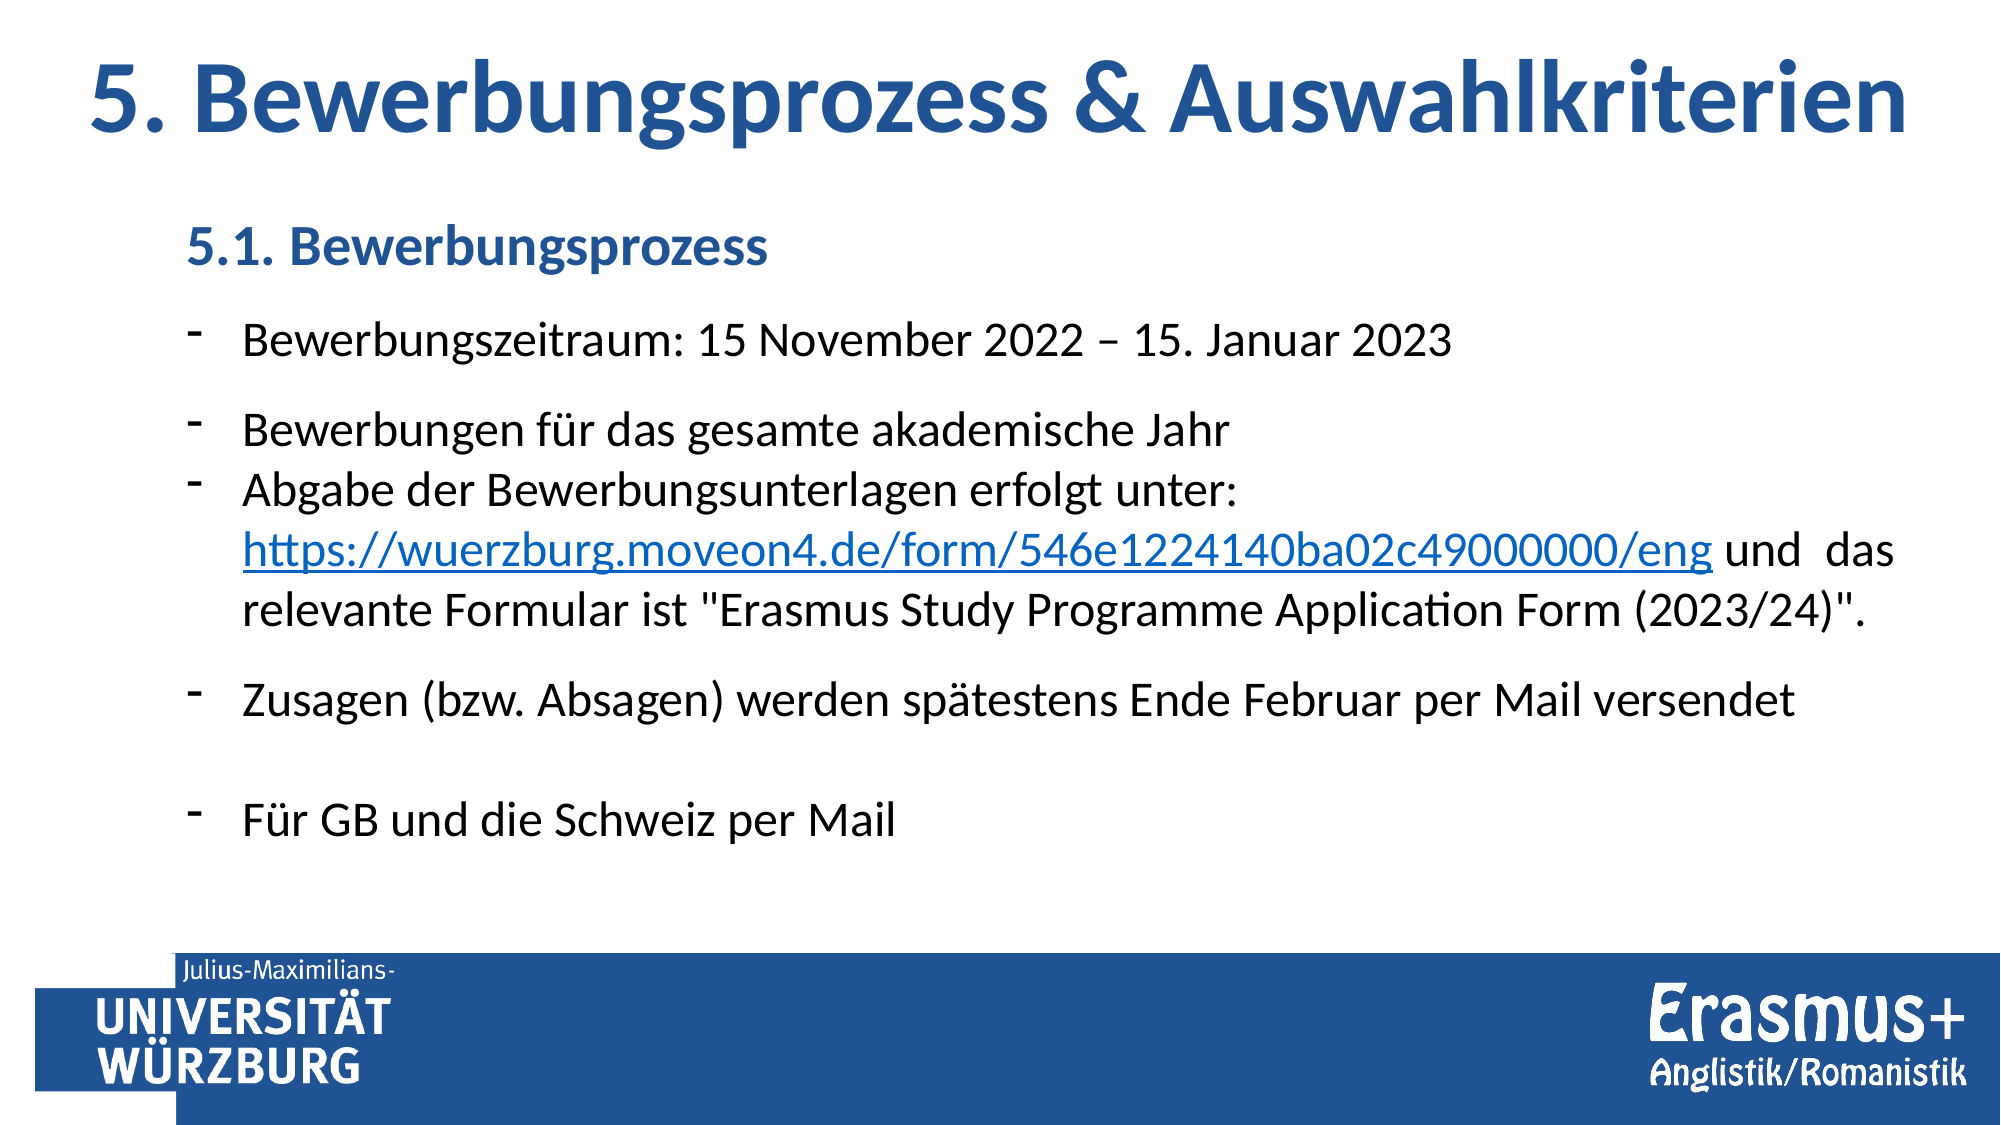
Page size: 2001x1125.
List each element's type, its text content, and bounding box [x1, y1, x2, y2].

text_box 5.1. Bewerbungsprozess Bewerbungszeitraum: 15 November 2022 – 15. Januar 2023 Bewerbungen für das gesamte akademische Jahr Abgabe der Bewerbungsunterlagen erfolgt unter: https://wuerzburg.moveon4.de/form/546e1224140ba02c49000000/eng und das relevante Formular ist "Erasmus Study Programme Application Form (2023/24)". Zusagen (bzw. Absagen) werden spätestens Ende Februar per Mail versendet Für GB und die Schweiz per Mail [171, 199, 1922, 953]
text_box [394, 953, 2000, 1125]
text_box 5. Bewerbungsprozess & Auswahlkriterien [0, 20, 2000, 161]
picture [1642, 967, 1973, 1109]
picture [0, 952, 394, 1125]
